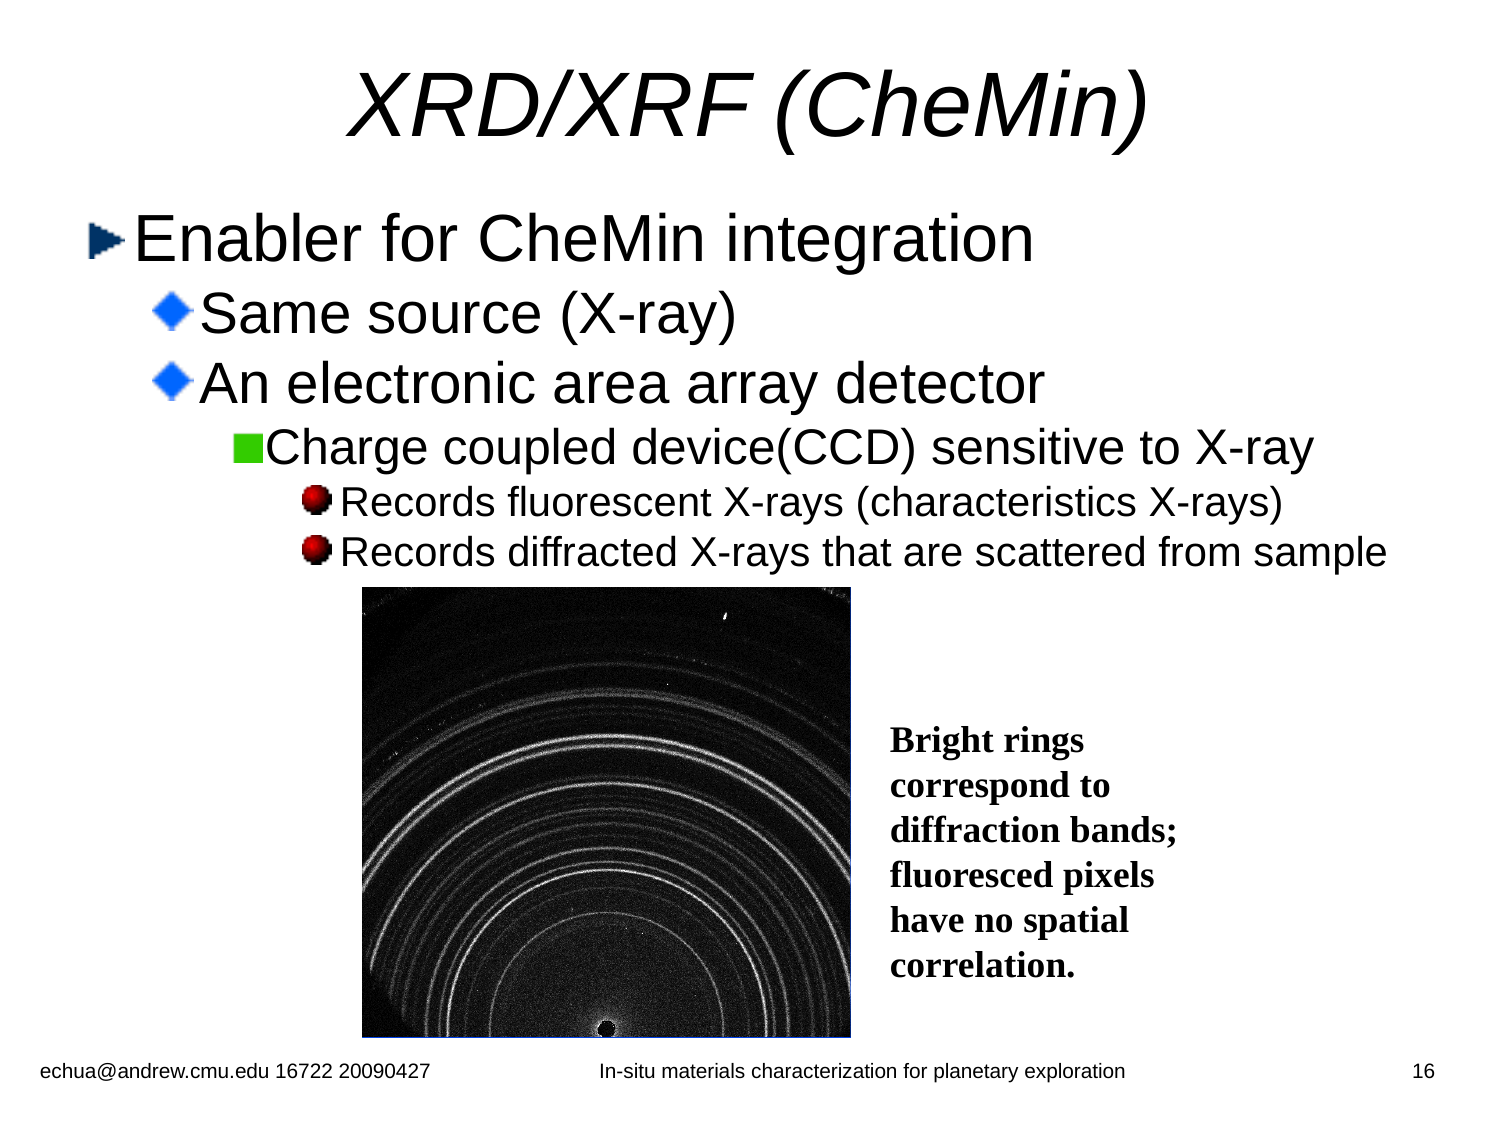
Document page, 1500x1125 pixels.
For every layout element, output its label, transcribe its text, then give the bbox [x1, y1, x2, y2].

text_box Bright rings correspond to diffraction bands; fluoresced pixels have no spatial correlation. [875, 662, 1225, 993]
footer In-situ materials characterization for planetary exploration [551, 1049, 1238, 1101]
picture [302, 535, 332, 565]
list Enabler for CheMin integration Same source (X-ray) An electronic area array detector Charge coupled device(CCD) sensitive to X-ray Records fluorescent X-rays (characteristics X-rays) Records diffracted X-rays that are scattered from sample [62, 187, 1438, 1026]
picture [302, 485, 332, 515]
picture [152, 359, 194, 401]
picture [152, 289, 194, 331]
picture [362, 587, 851, 1038]
picture [77, 211, 125, 259]
picture [227, 427, 263, 463]
title XRD/XRF (CheMin) [24, 37, 1476, 163]
slide_number 16 [1262, 1049, 1451, 1101]
slide_number echua@andrew.cmu.edu 16722 20090427 [24, 1049, 551, 1101]
